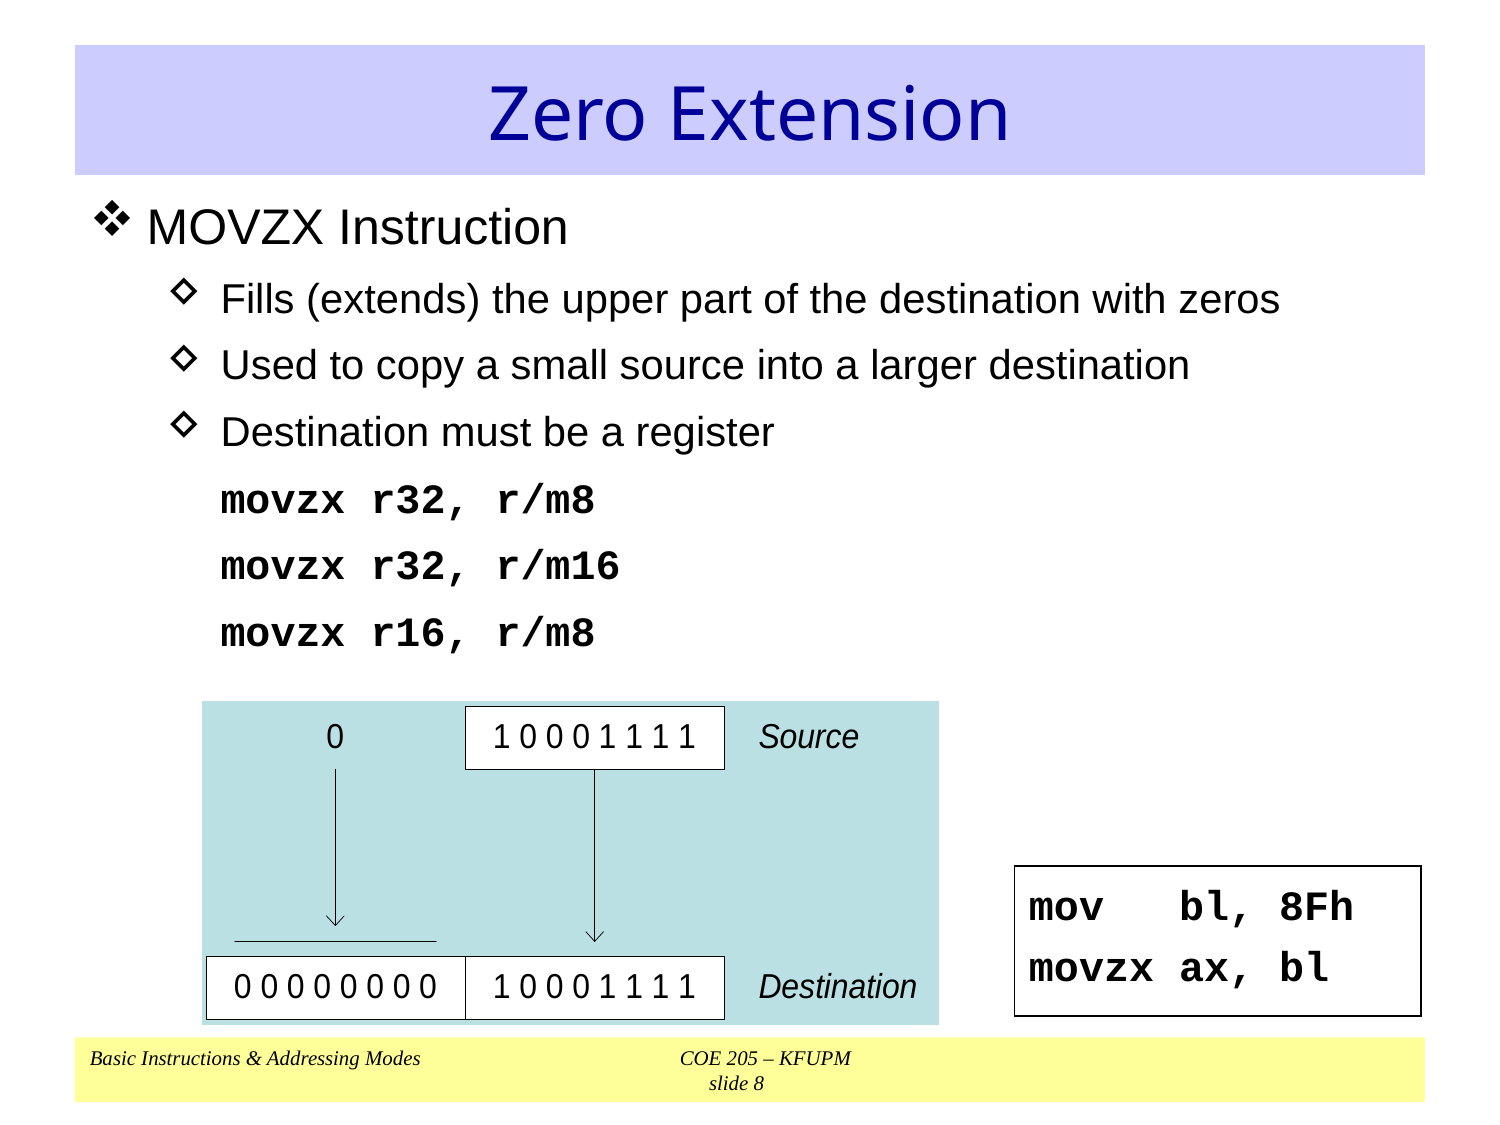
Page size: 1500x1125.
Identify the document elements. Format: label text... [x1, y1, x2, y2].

text_box mov bl, 8Fh movzx ax, bl [1014, 866, 1421, 1017]
title Zero Extension [74, 44, 1426, 176]
text_box MOVZX Instruction Fills (extends) the upper part of the destination with zeros Used to copy a small source into a larger destination Destination must be a register movzx r32, r/m8 movzx r32, r/m16 movzx r16, r/m8 [74, 187, 1425, 1032]
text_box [201, 700, 940, 1026]
